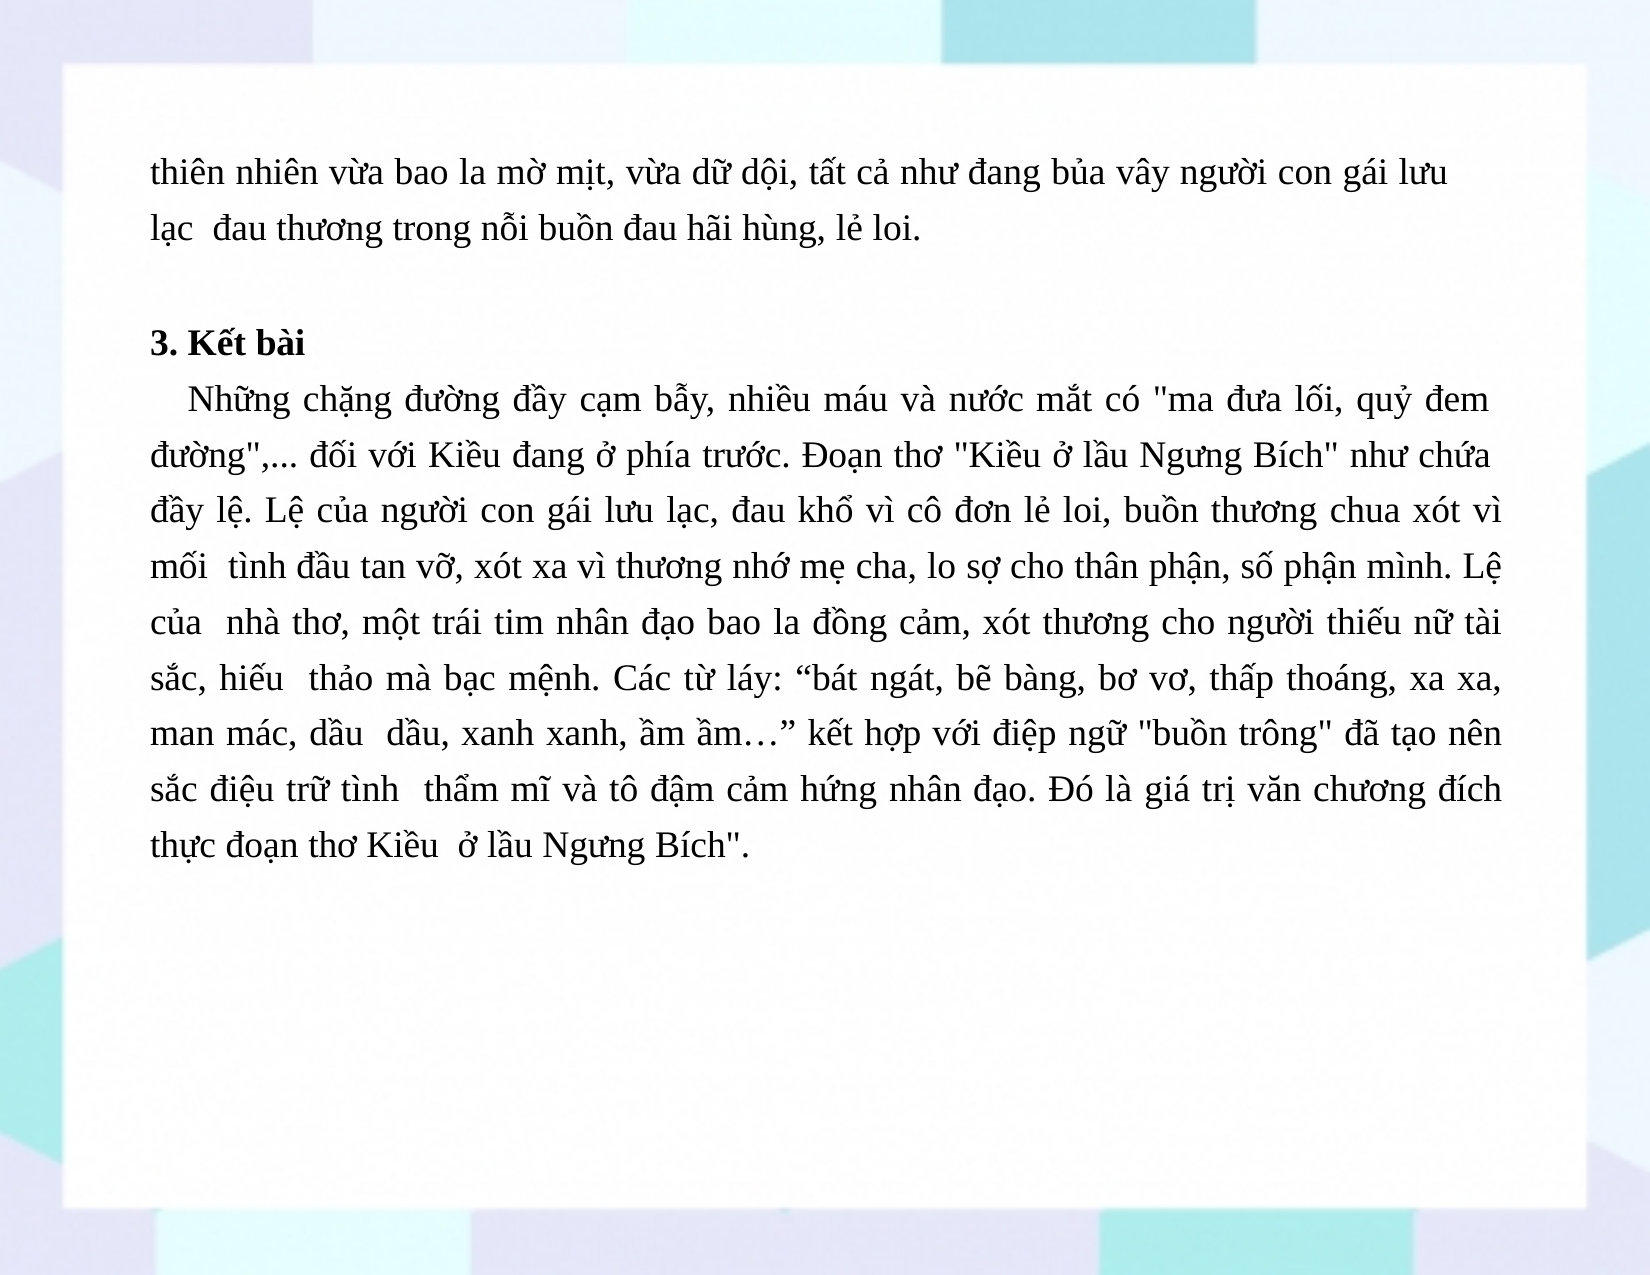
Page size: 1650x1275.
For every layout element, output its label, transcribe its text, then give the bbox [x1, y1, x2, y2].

text_box thiên nhiên vừa bao la mờ mịt, vừa dữ dội, tất cả như đang bủa vây người con gái lưu lạc đau thương trong nỗi buồn đau hãi hùng, lẻ loi. 3. Kết bài Những chặng đường đầy cạm bẫy, nhiều máu và nước mắt có "ma đưa lối, quỷ đem đường",... đối với Kiều đang ở phía trước. Đoạn thơ "Kiều ở lầu Ngưng Bích" như chứa đầy lệ. Lệ của người con gái lưu lạc, đau khổ vì cô đơn lẻ loi, buồn thương chua xót vì mối tình đầu tan vỡ, xót xa vì thương nhớ mẹ cha, lo sợ cho thân phận, số phận mình. Lệ của nhà thơ, một trái tim nhân đạo bao la đồng cảm, xót thương cho người thiếu nữ tài sắc, hiếu thảo mà bạc mệnh. Các từ láy: “bát ngát, bẽ bàng, bơ vơ, thấp thoáng, xa xa, man mác, dầu dầu, xanh xanh, ầm ầm…” kết hợp với điệp ngữ "buồn trông" đã tạo nên sắc điệu trữ tình thẩm mĩ và tô đậm cảm hứng nhân đạo. Đó là giá trị văn chương đích thực đoạn thơ Kiều ở lầu Ngưng Bích". [147, 134, 1503, 865]
picture [0, 0, 1650, 1275]
